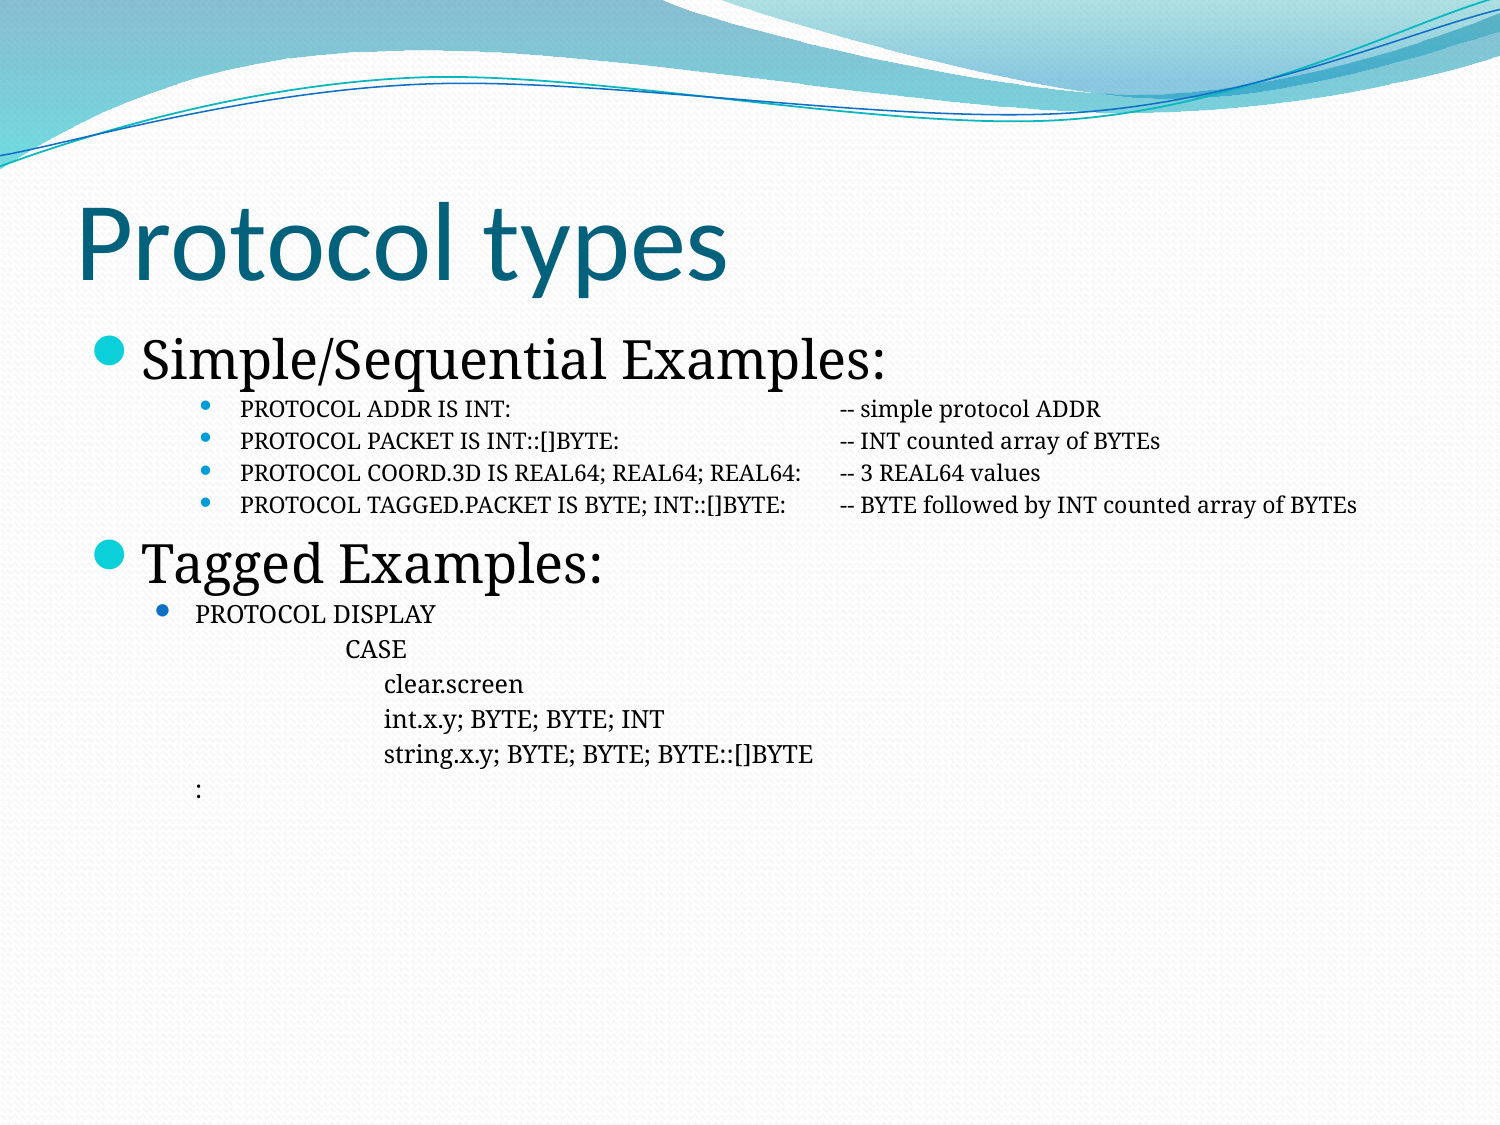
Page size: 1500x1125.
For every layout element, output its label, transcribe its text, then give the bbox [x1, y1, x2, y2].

title Protocol types [74, 115, 1426, 304]
list Simple/Sequential Examples: PROTOCOL ADDR IS INT: -- simple protocol ADDR PROTOCOL PACKET IS INT::[]BYTE: -- INT counted array of BYTEs PROTOCOL COORD.3D IS REAL64; REAL64; REAL64: -- 3 REAL64 values PROTOCOL TAGGED.PACKET IS BYTE; INT::[]BYTE: -- BYTE followed by INT counted array of BYTEs Tagged Examples: PROTOCOL DISPLAY CASE clear.screen int.x.y; BYTE; BYTE; INT string.x.y; BYTE; BYTE; BYTE::[]BYTE : [74, 317, 1426, 1038]
